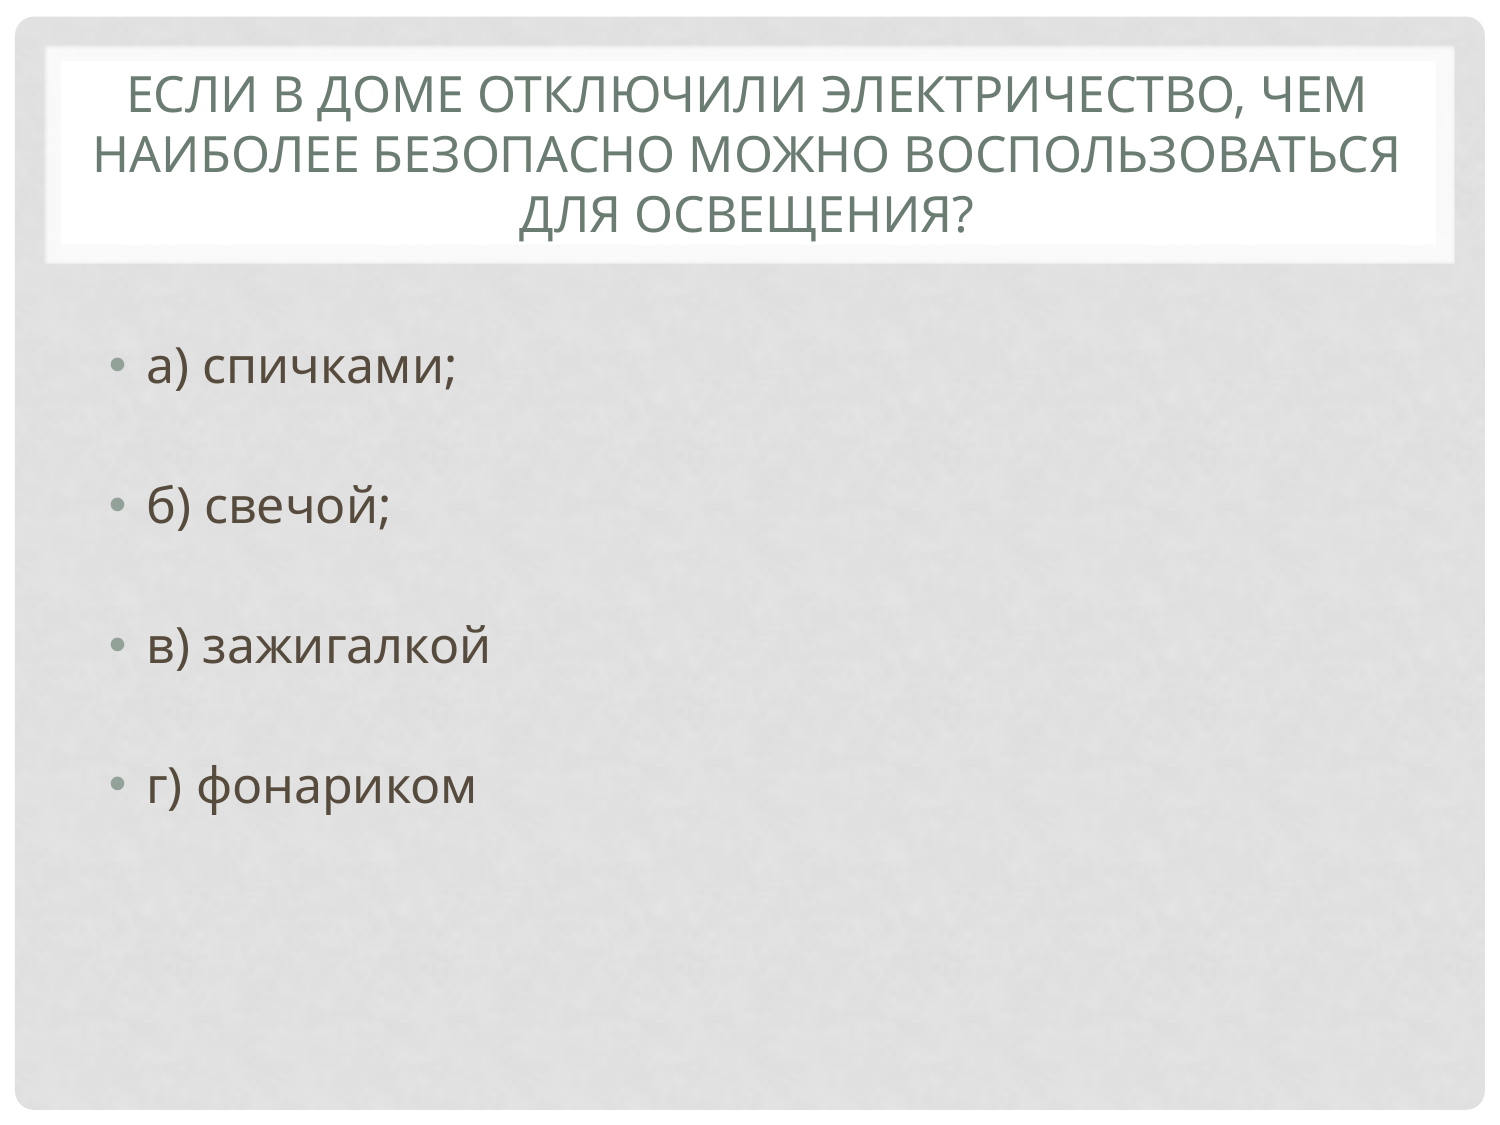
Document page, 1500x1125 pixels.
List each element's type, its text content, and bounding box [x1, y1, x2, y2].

list а) спичками; б) свечой; в) зажигалкой г) фонариком [75, 326, 1425, 1005]
title Если в доме отключили электричество, чем наиболее безопасно можно воспользоваться для освещения? [69, 66, 1425, 238]
